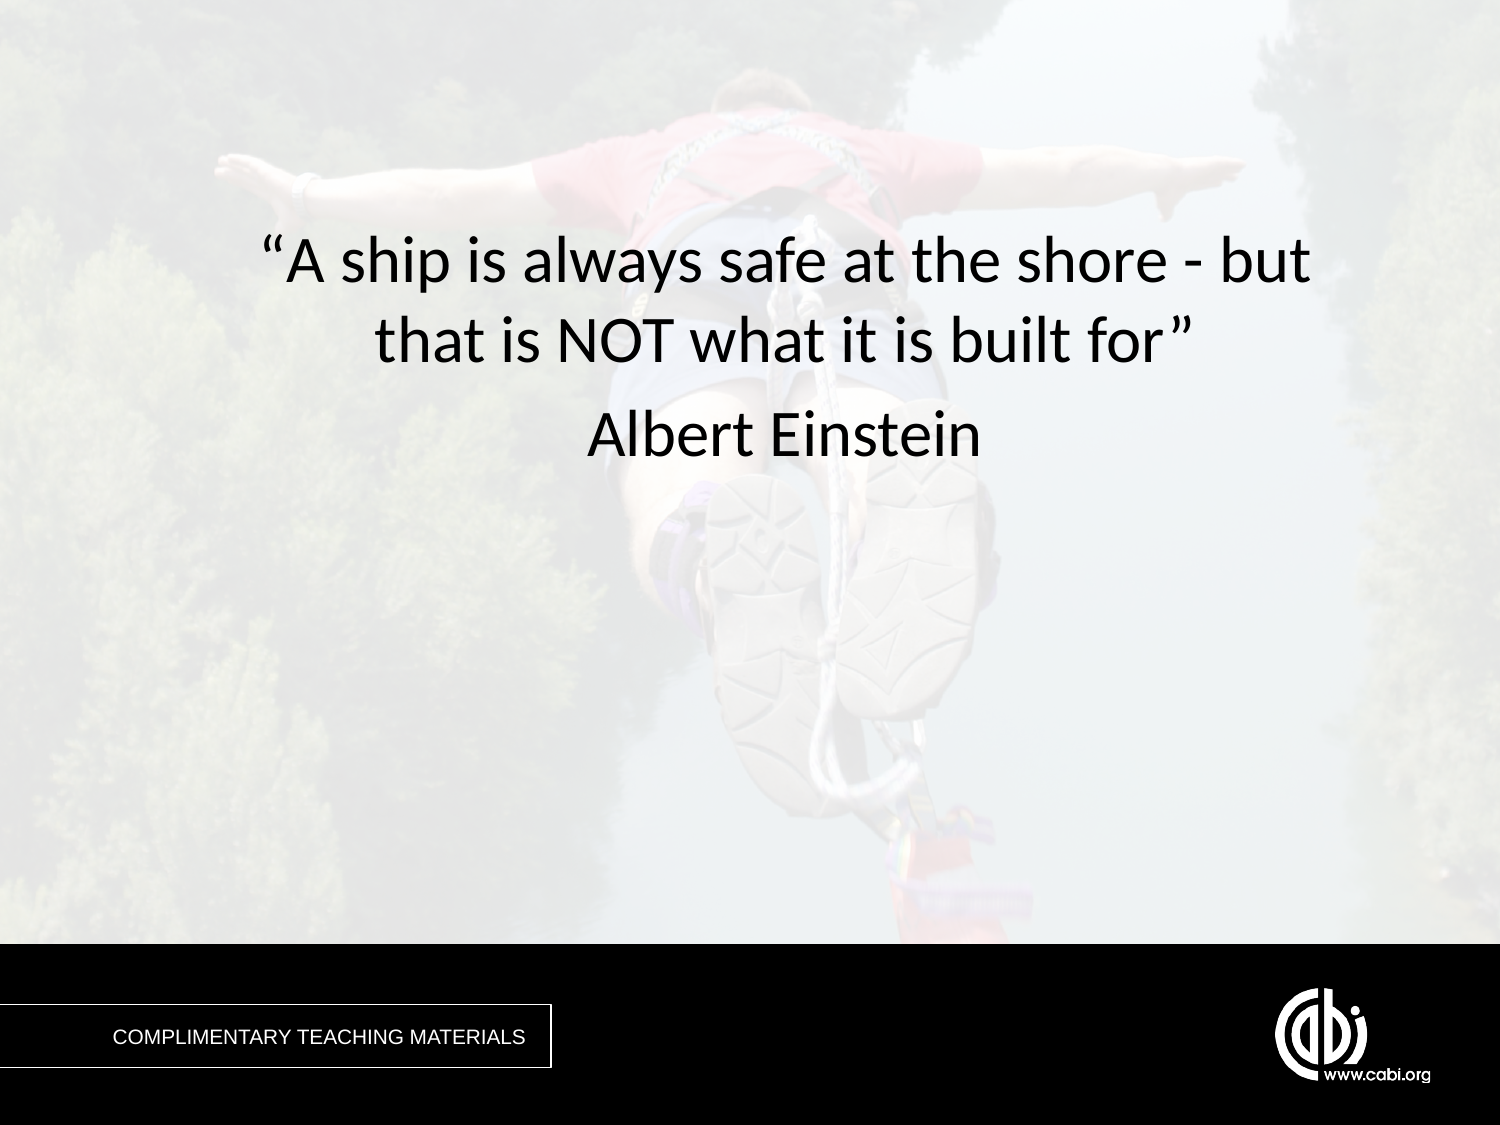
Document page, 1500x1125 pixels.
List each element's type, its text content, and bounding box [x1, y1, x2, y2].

list “A ship is always safe at the shore - but that is NOT what it is built for” Albert Einstein [195, 208, 1376, 917]
